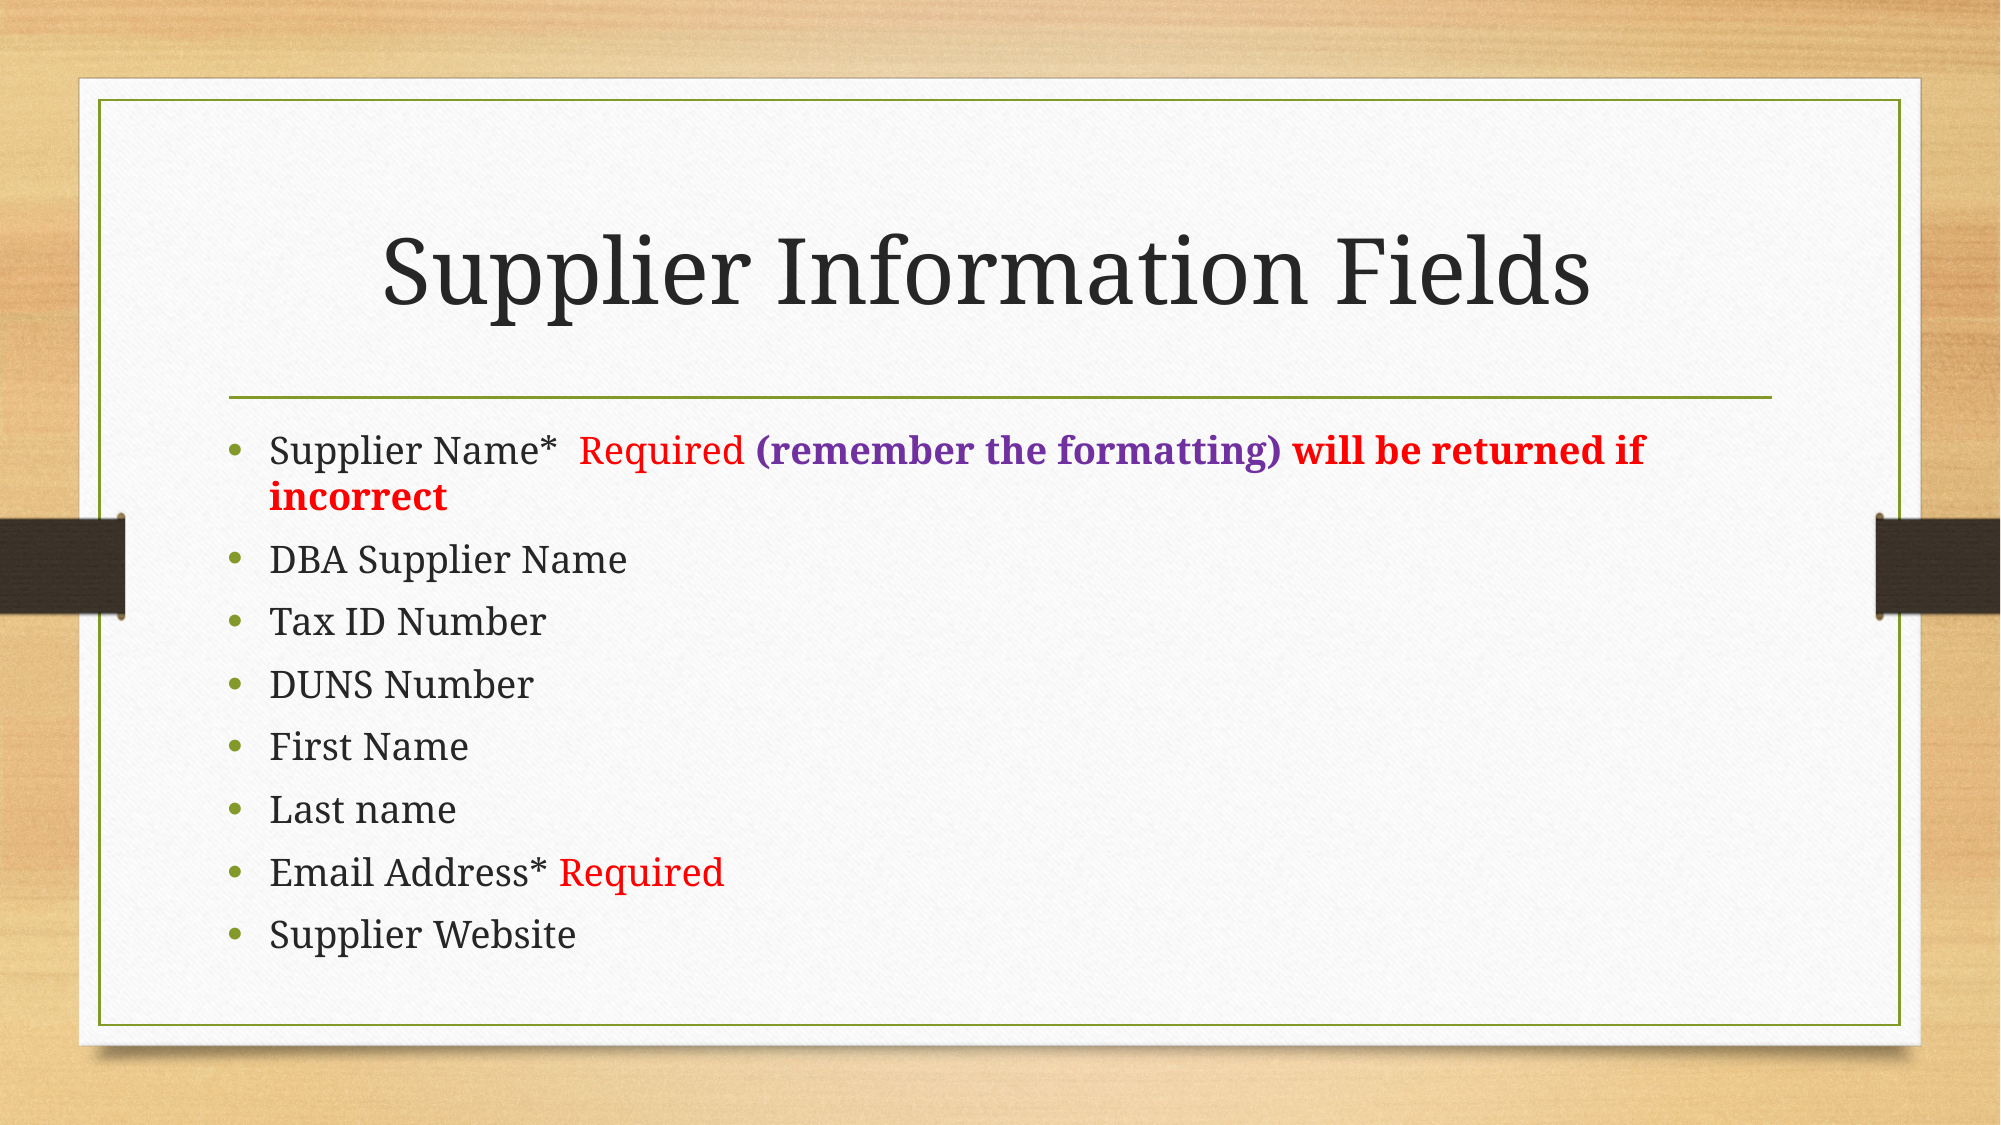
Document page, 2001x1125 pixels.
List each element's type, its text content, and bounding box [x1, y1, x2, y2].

title Supplier Information Fields [212, 161, 1788, 375]
picture [0, 0, 2001, 1125]
list Supplier Name* Required (remember the formatting) will be returned if incorrect DBA Supplier Name Tax ID Number DUNS Number First Name Last name Email Address* Required Supplier Website [212, 419, 1788, 964]
